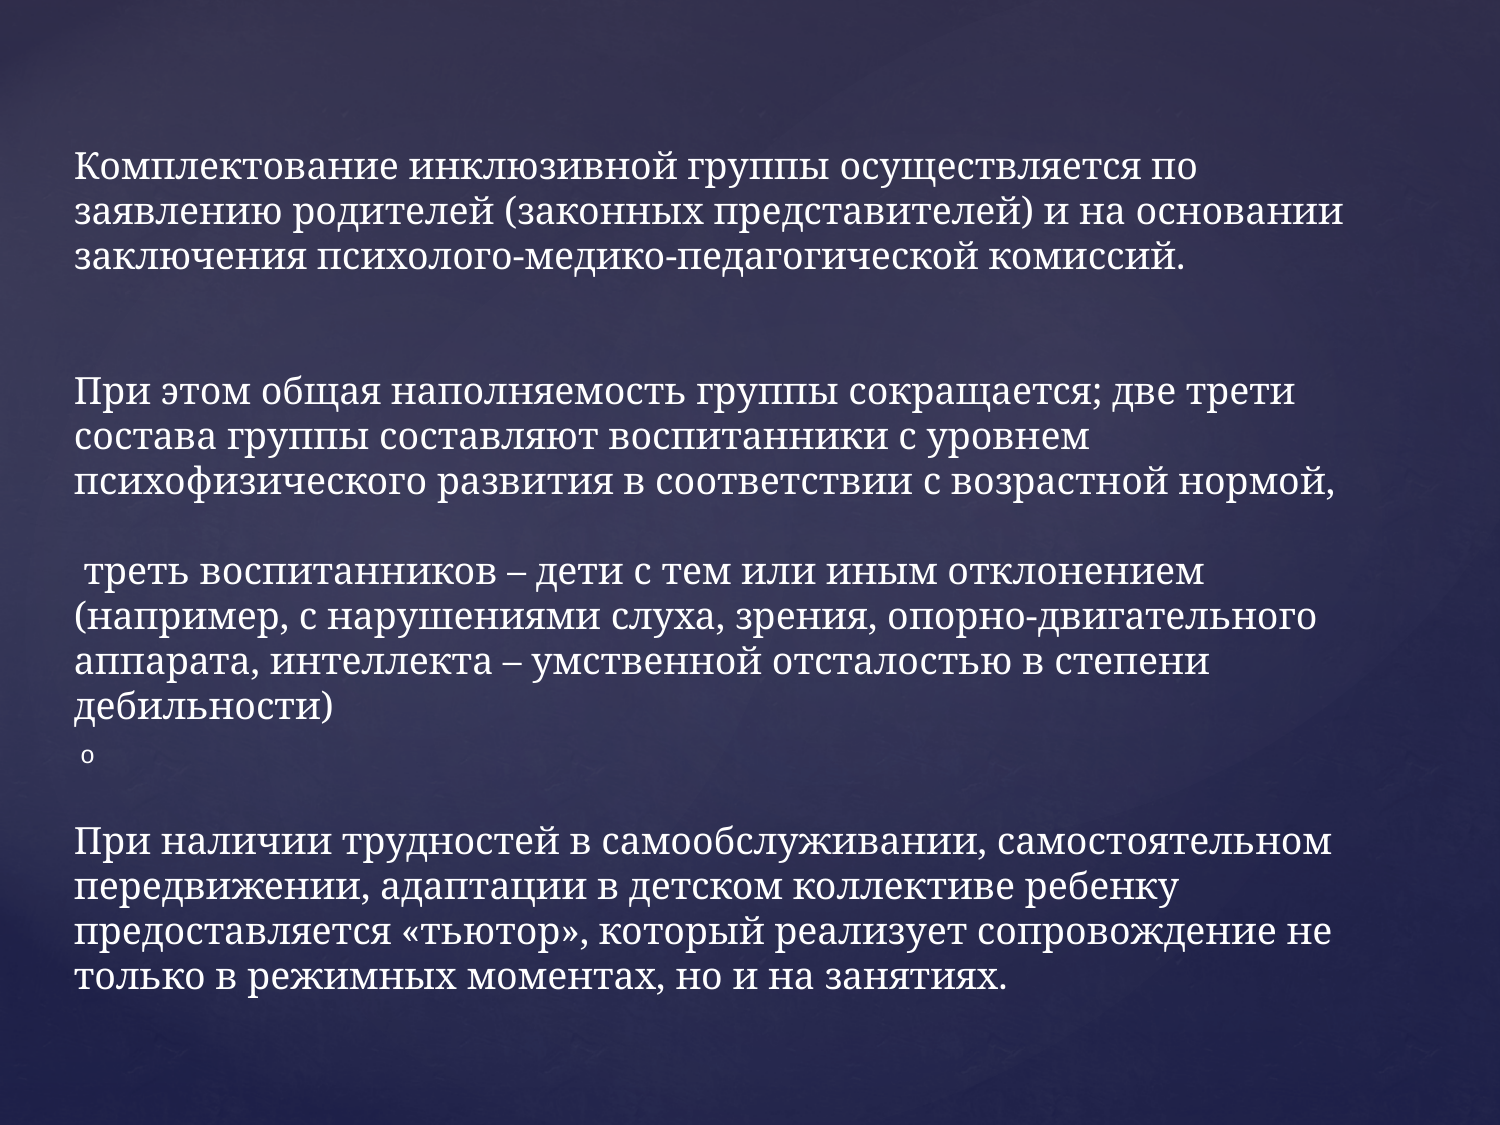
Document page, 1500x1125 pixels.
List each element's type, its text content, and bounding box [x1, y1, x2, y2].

text_box Комплектование инклюзивной группы осуществляется по заявлению родителей (законных представителей) и на основании заключения психолого-медико-педагогической комиссий. При этом общая наполняемость группы сокращается; две трети состава группы составляют воспитанники с уровнем психофизического развития в соответствии с возрастной нормой, треть воспитанников – дети с тем или иным отклонением (например, с нарушениями слуха, зрения, опорно-двигательного аппарата, интеллекта – умственной отсталостью в степени дебильности) При наличии трудностей в самообслуживании, самостоятельном передвижении, адаптации в детском коллективе ребенку предоставляется «тьютор», который реализует сопровождение не только в режимных моментах, но и на занятиях. [59, 89, 1383, 1125]
